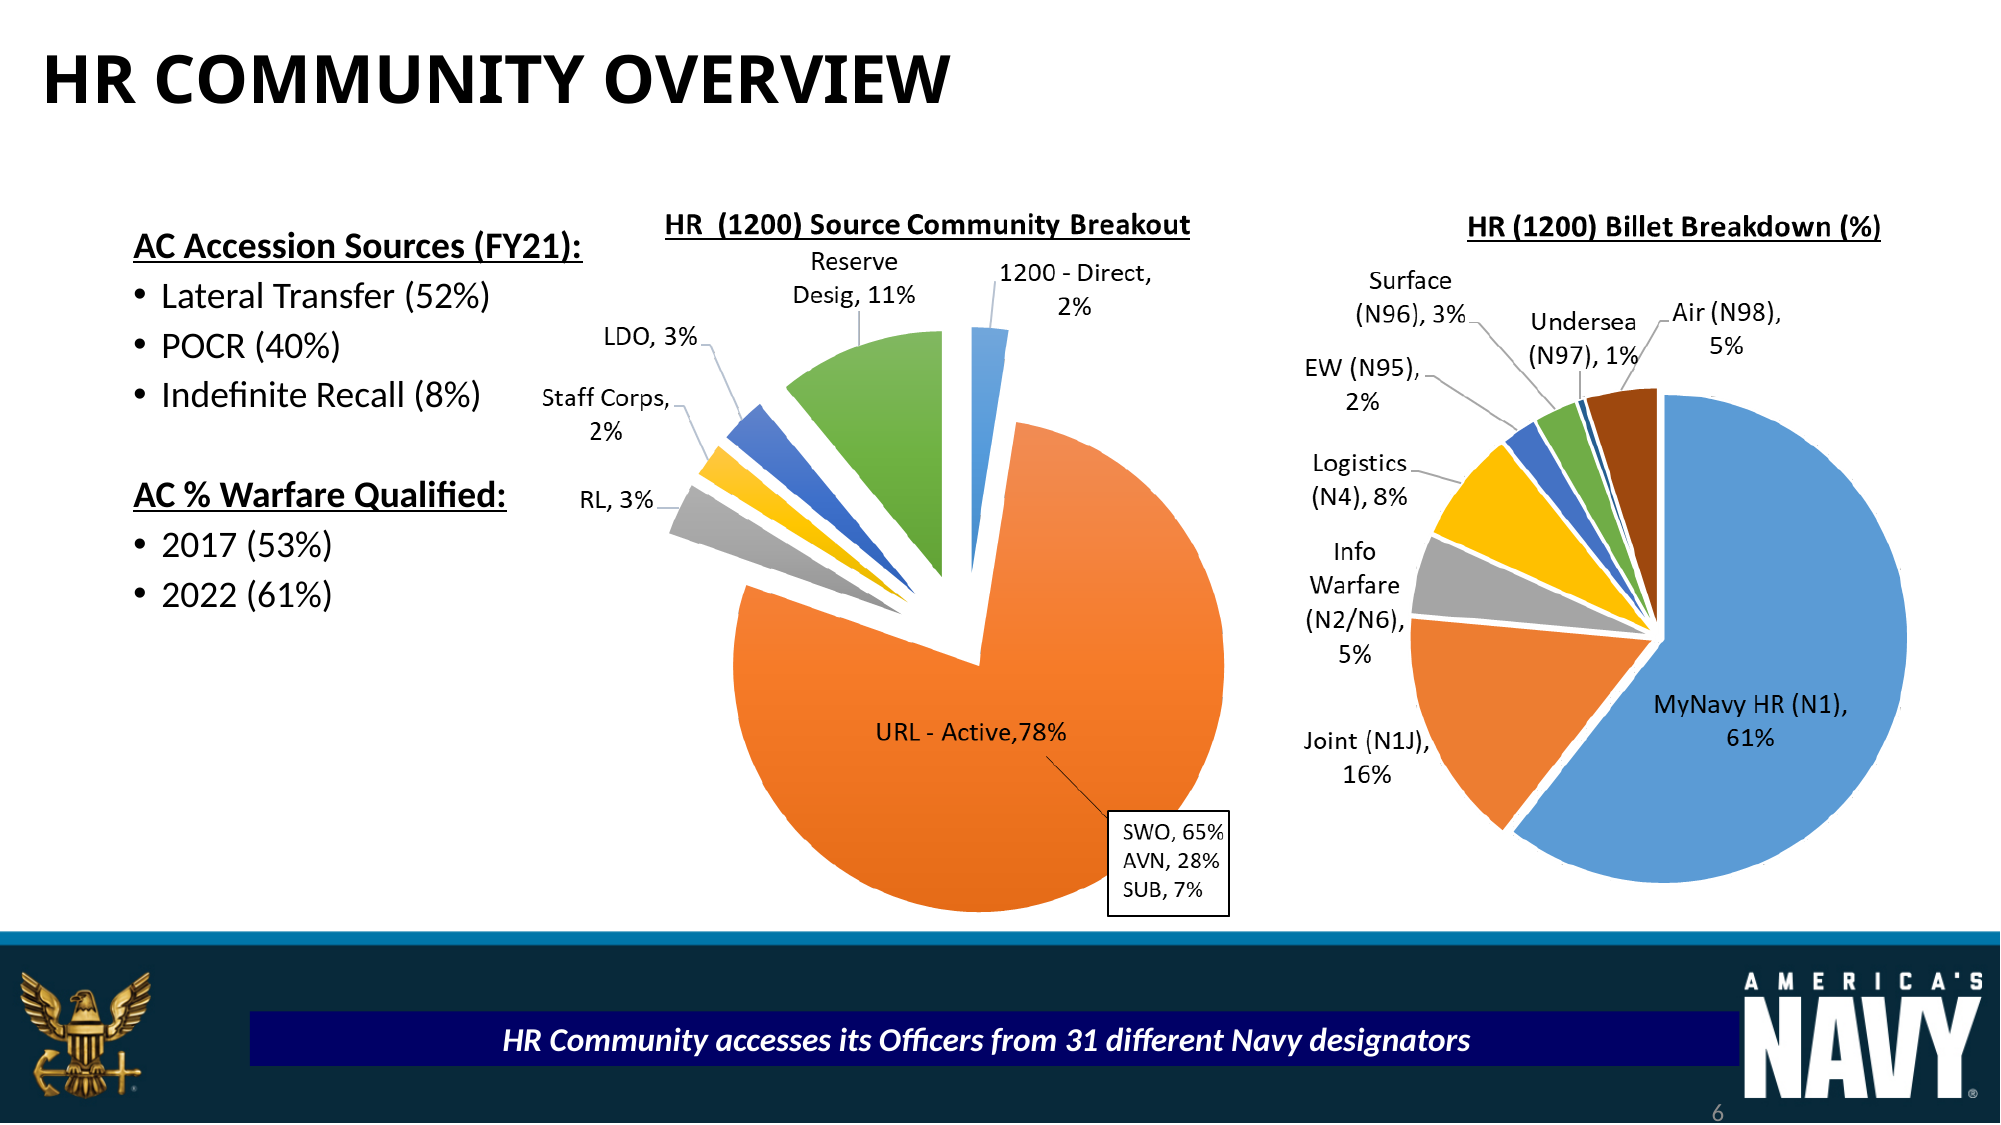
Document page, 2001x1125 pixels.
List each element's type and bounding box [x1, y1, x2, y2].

list [0, 0, 2000, 1124]
picture [472, 199, 2000, 932]
picture [472, 947, 2000, 1012]
